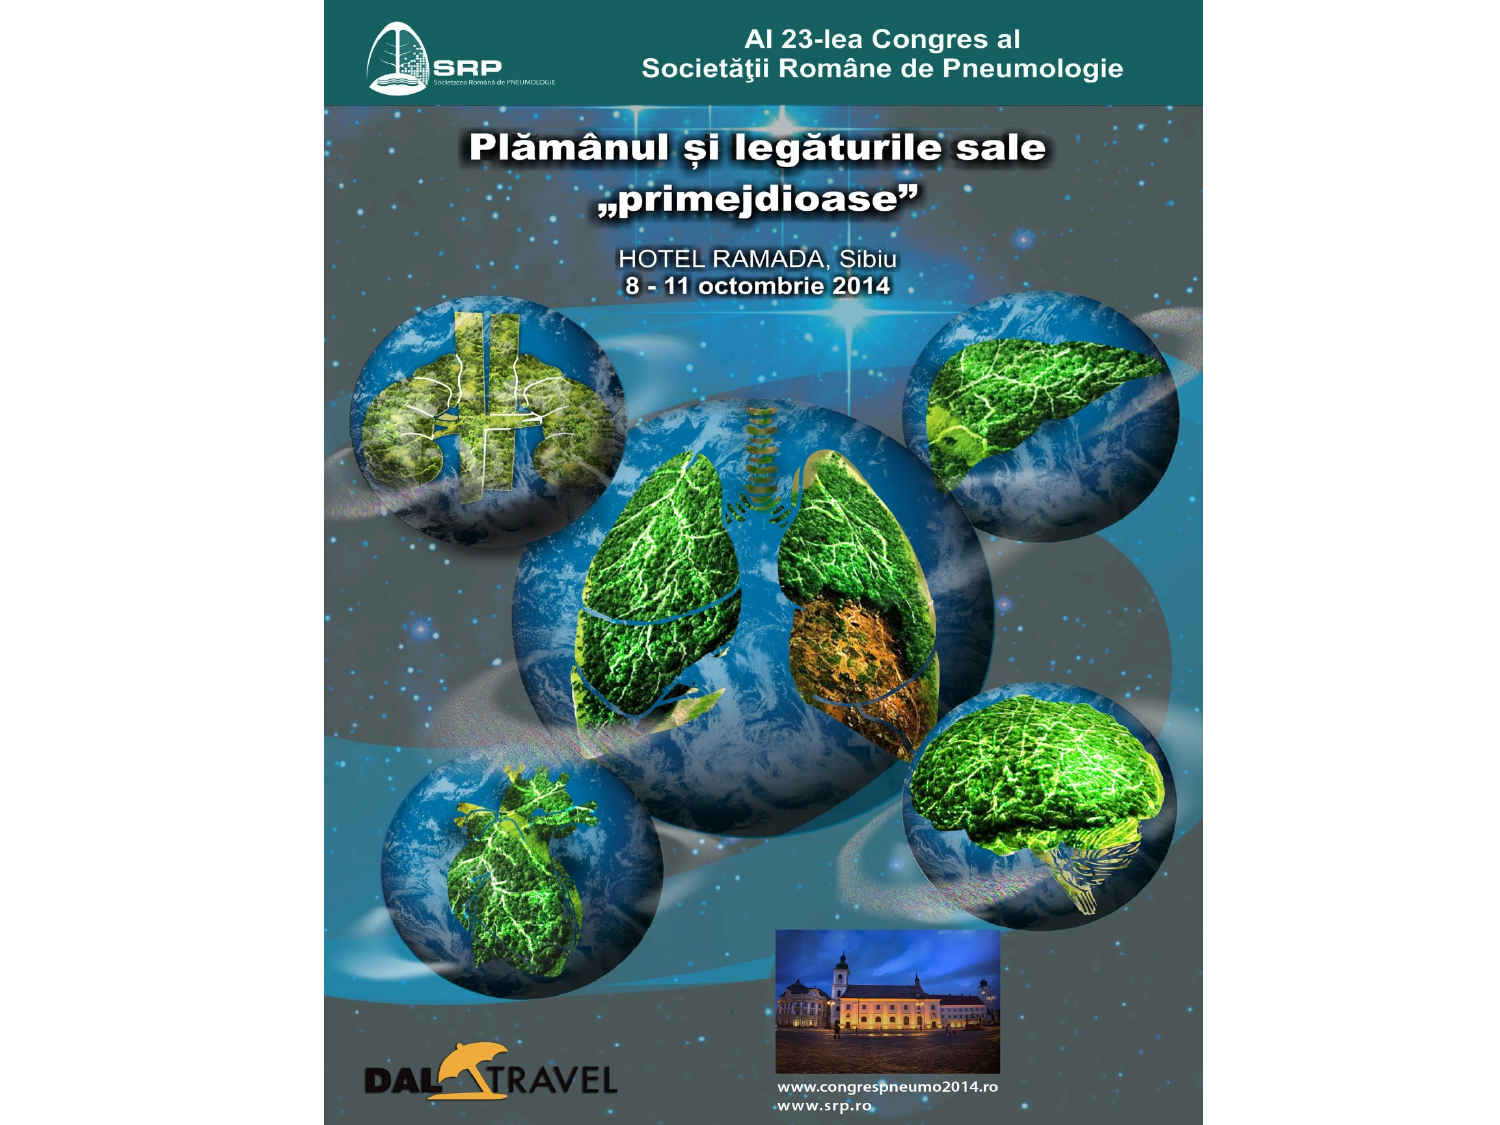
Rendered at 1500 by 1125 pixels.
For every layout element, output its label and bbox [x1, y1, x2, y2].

picture [324, 0, 1203, 1125]
